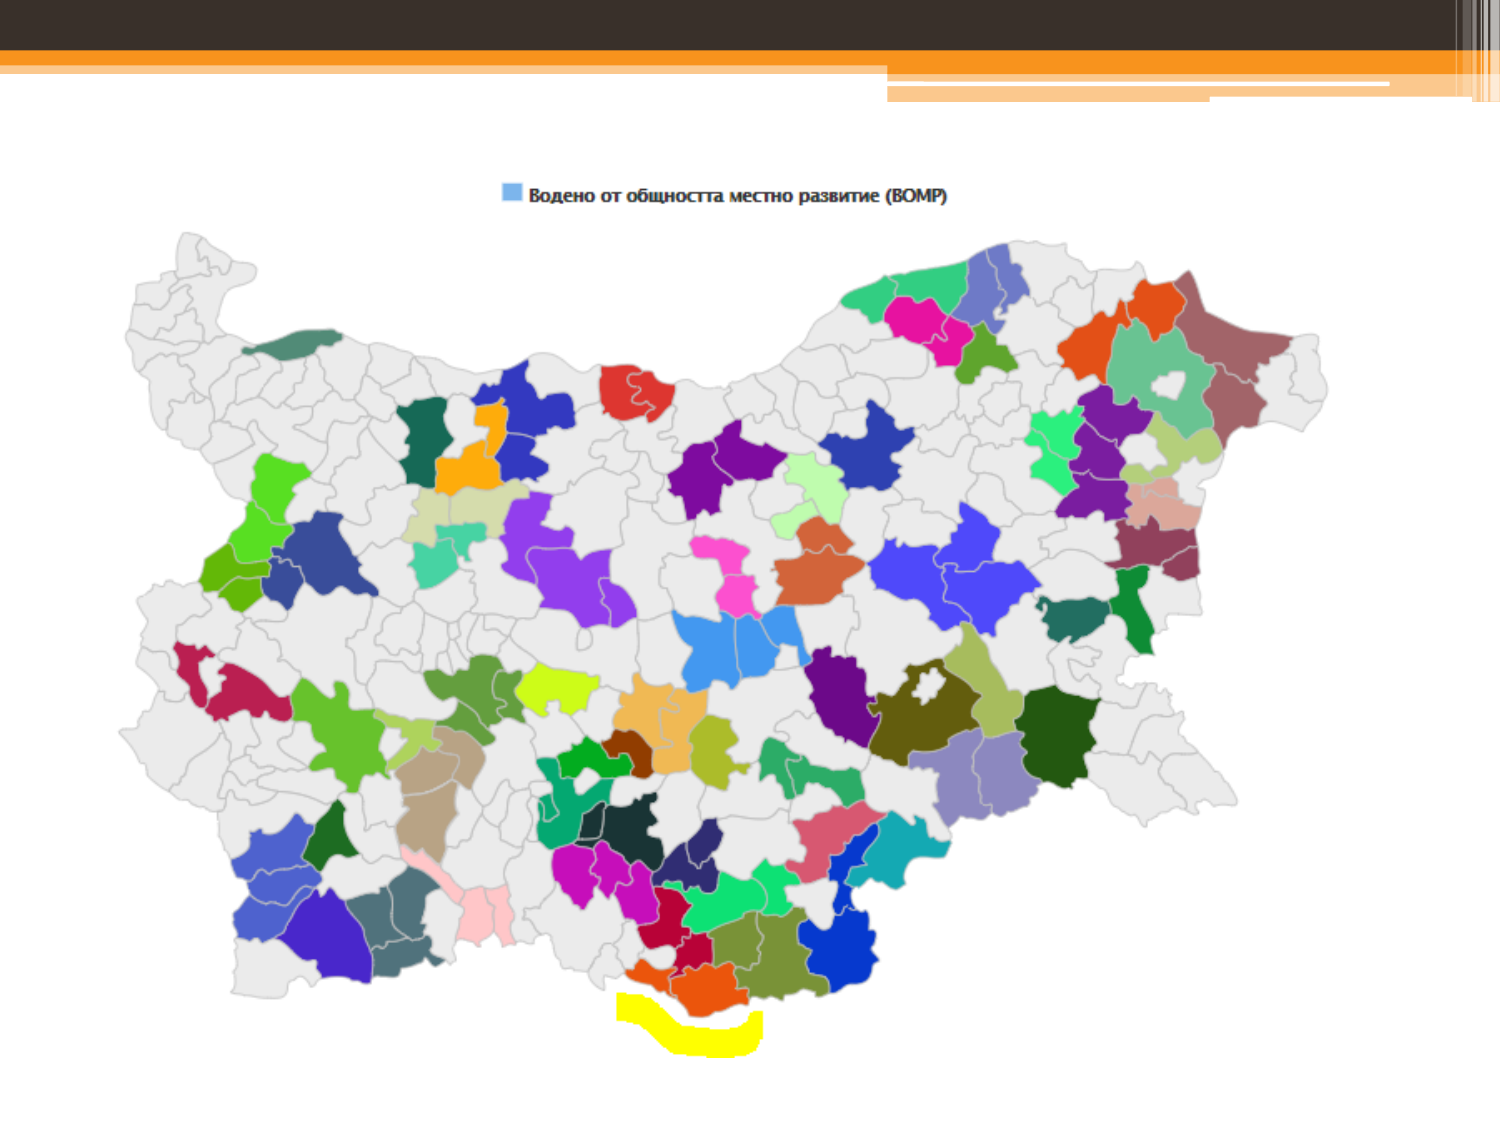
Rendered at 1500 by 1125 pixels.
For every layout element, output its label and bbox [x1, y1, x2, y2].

picture [14, 169, 1442, 1058]
